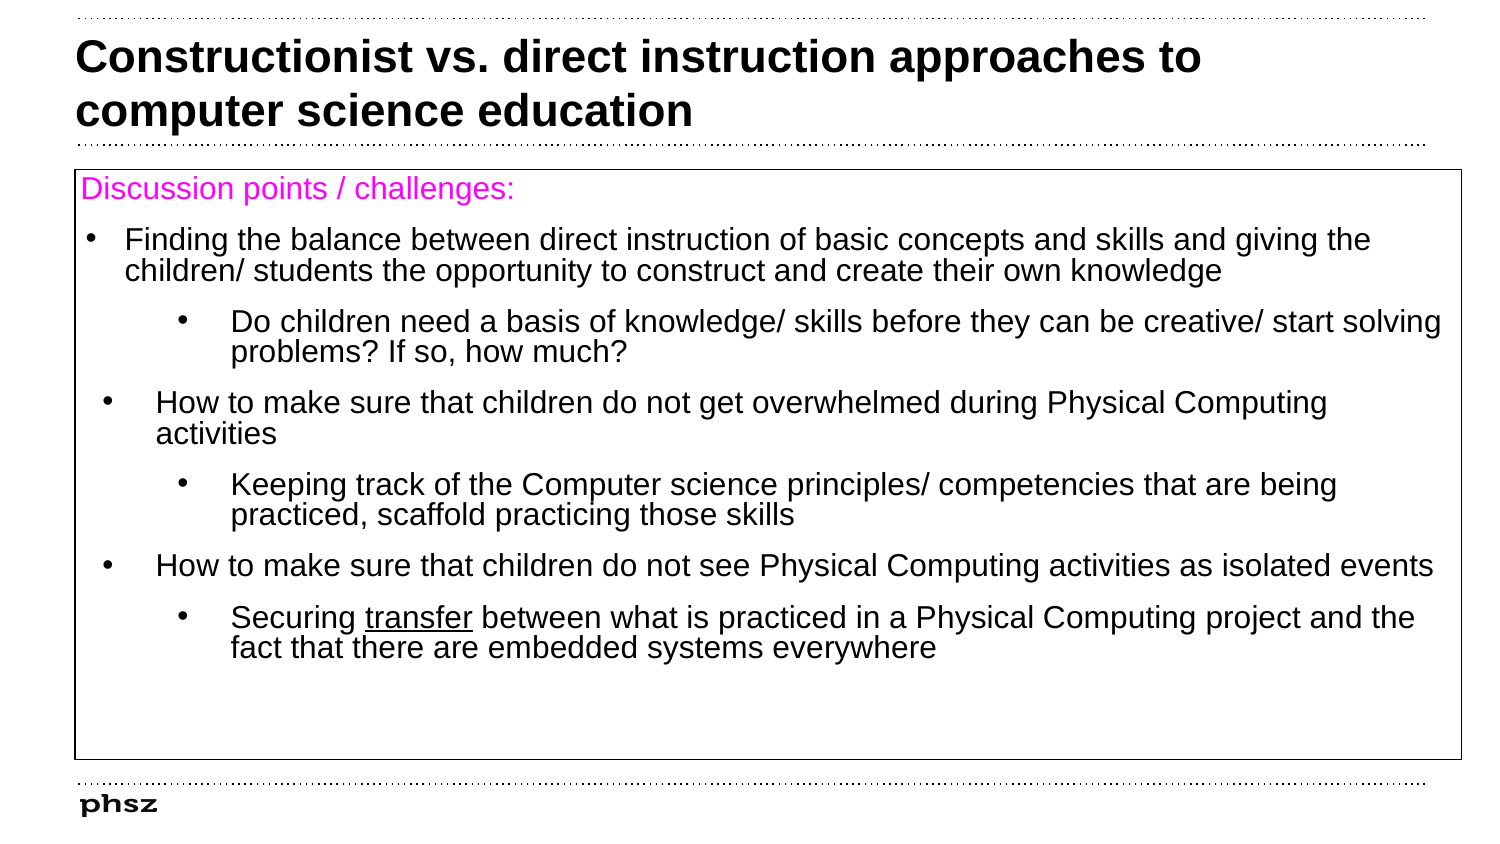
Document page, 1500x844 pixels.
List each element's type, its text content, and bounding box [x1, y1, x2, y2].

title Constructionist vs. direct instruction approaches to computer science education [75, 18, 1425, 145]
list Discussion points / challenges: Finding the balance between direct instruction of basic concepts and skills and giving the children/ students the opportunity to construct and create their own knowledge Do children need a basis of knowledge/ skills before they can be creative/ start solving problems? If so, how much? How to make sure that children do not get overwhelmed during Physical Computing activities Keeping track of the Computer science principles/ competencies that are being practiced, scaffold practicing those skills How to make sure that children do not see Physical Computing activities as isolated events Securing transfer between what is practiced in a Physical Computing project and the fact that there are embedded systems everywhere [74, 169, 1462, 760]
picture [80, 794, 157, 817]
